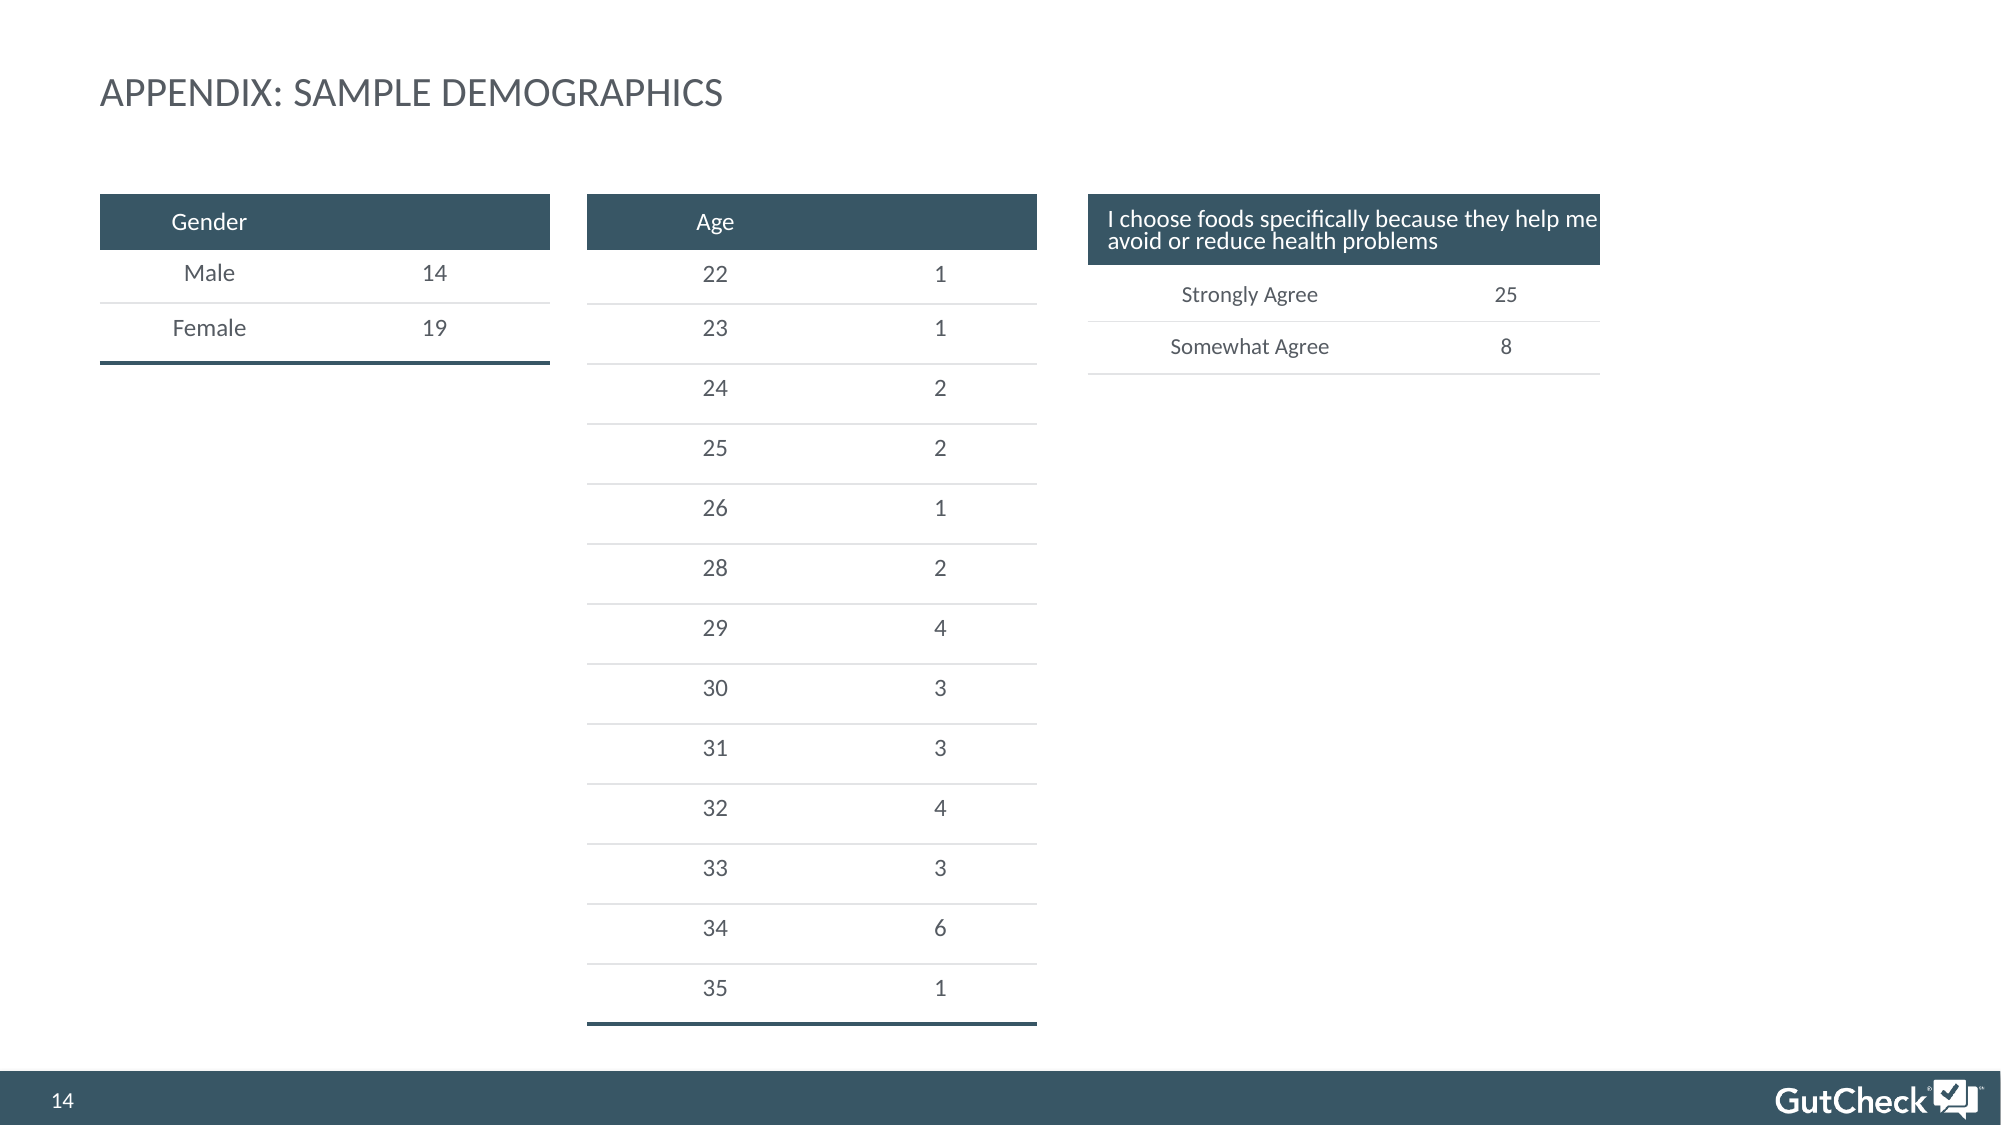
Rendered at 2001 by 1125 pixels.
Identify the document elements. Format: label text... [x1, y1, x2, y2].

picture [1757, 1062, 2001, 1125]
table_cell 25 [1400, 273, 1600, 321]
table_cell 3 [844, 665, 1037, 723]
table_cell 33 [587, 845, 844, 903]
table_cell 35 [587, 965, 844, 1022]
table_cell 1 [844, 965, 1037, 1022]
table_header Age [587, 194, 844, 250]
table_cell 2 [844, 365, 1037, 423]
table_cell 1 [844, 305, 1037, 363]
table_cell 29 [587, 605, 844, 663]
table_cell 8 [1400, 322, 1600, 373]
table_cell 3 [844, 725, 1037, 783]
table_cell 32 [587, 785, 844, 843]
table_cell 4 [844, 605, 1037, 663]
table_cell 14 [319, 258, 550, 302]
table_cell 1 [844, 485, 1037, 543]
table_cell Strongly Agree [1088, 273, 1400, 321]
table_cell Female [100, 304, 319, 361]
table_cell 19 [319, 304, 550, 361]
table_cell 28 [587, 545, 844, 603]
table_cell 3 [844, 845, 1037, 903]
table_cell 1 [844, 258, 1037, 303]
table_header I choose foods specifically because they help me avoid or reduce health problems [1088, 194, 1600, 265]
table_cell 2 [844, 545, 1037, 603]
table_cell 26 [587, 485, 844, 543]
table_cell 6 [844, 905, 1037, 963]
title APPENDIX: SAMPLE DEMOGRAPHICS [99, 41, 1900, 138]
table_cell Male [100, 258, 319, 302]
table_header Gender [100, 194, 319, 250]
table_cell 4 [844, 785, 1037, 843]
table_cell 2 [844, 425, 1037, 483]
table_header [844, 194, 1037, 250]
table_cell Somewhat Agree [1088, 322, 1400, 373]
table_cell 25 [587, 425, 844, 483]
table_cell 30 [587, 665, 844, 723]
table_cell 31 [587, 725, 844, 783]
table_cell 24 [587, 365, 844, 423]
table_cell 23 [587, 305, 844, 363]
table_cell 34 [587, 905, 844, 963]
table_cell 22 [587, 258, 844, 303]
table_header [319, 194, 550, 250]
